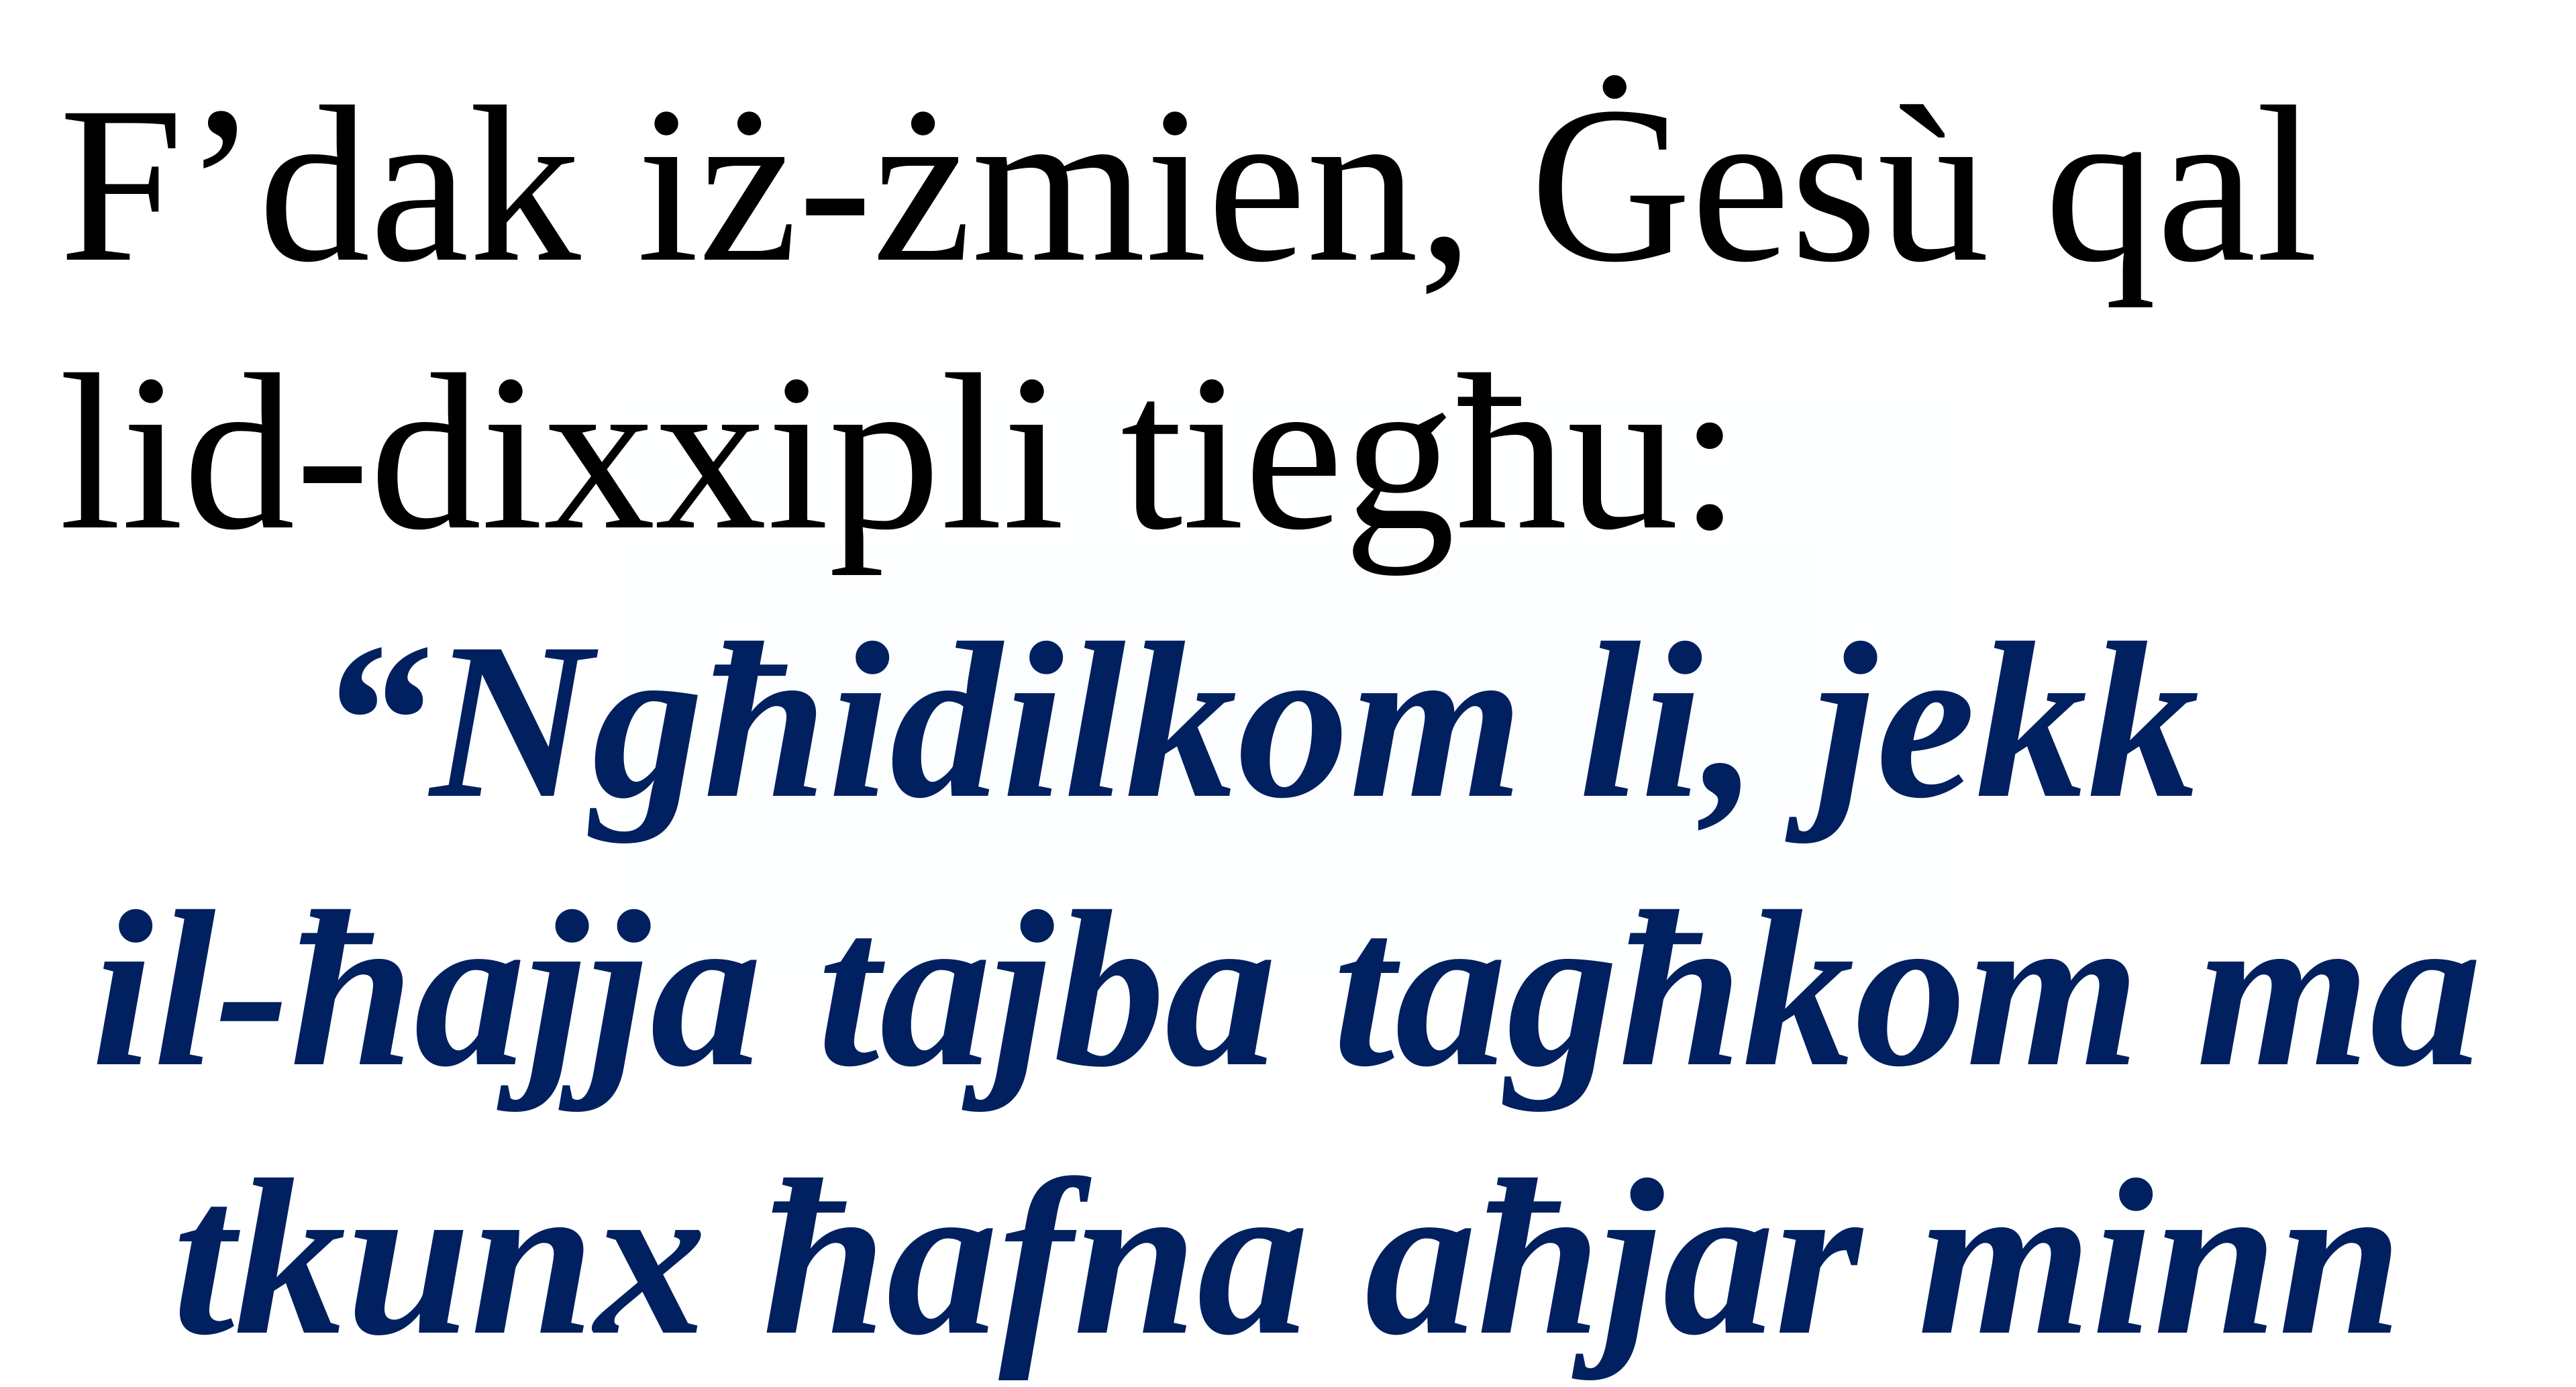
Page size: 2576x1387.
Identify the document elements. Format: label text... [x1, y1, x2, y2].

text_box F’dak iż-żmien, Ġesù qal lid-dixxipli tiegħu: “Ngħidilkom li, jekk il-ħajja tajba tagħkom ma tkunx ħafna aħjar minn [37, 25, 2538, 1387]
